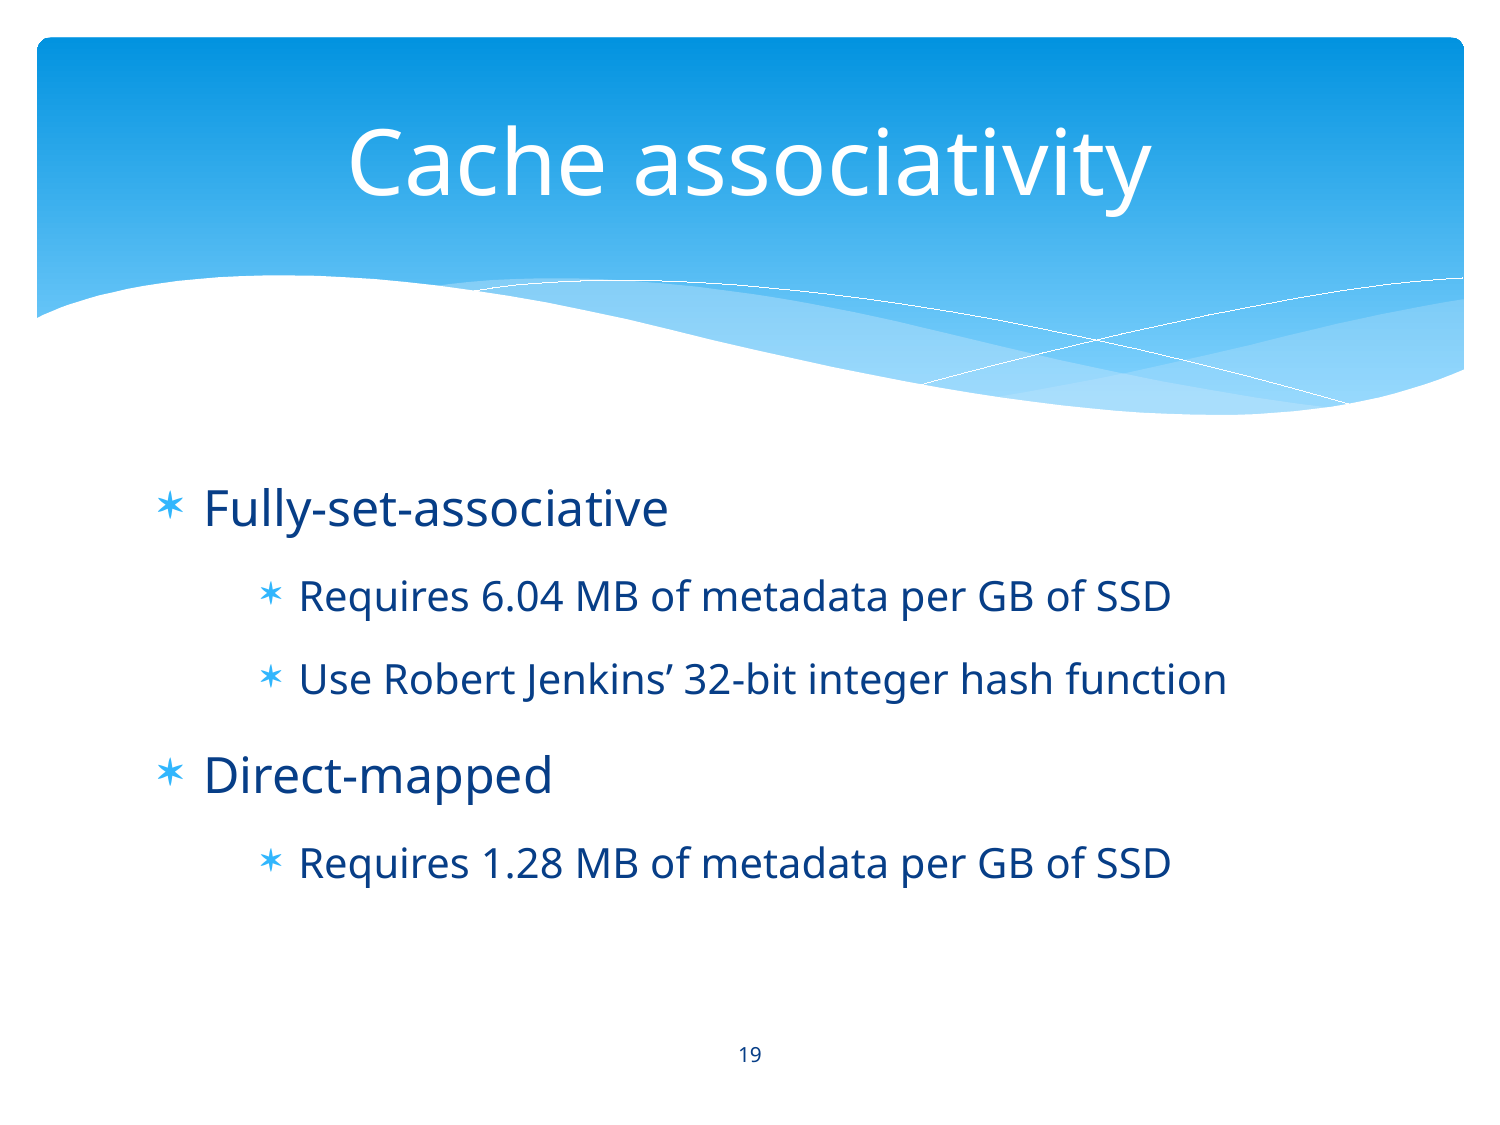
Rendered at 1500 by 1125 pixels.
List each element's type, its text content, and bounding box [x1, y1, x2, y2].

title Cache associativity [75, 55, 1425, 261]
slide_number 19 [654, 1025, 846, 1086]
list Fully-set-associative Requires 6.04 MB of metadata per GB of SSD Use Robert Jenkins’ 32-bit integer hash function Direct-mapped Requires 1.28 MB of metadata per GB of SSD [143, 438, 1359, 1005]
